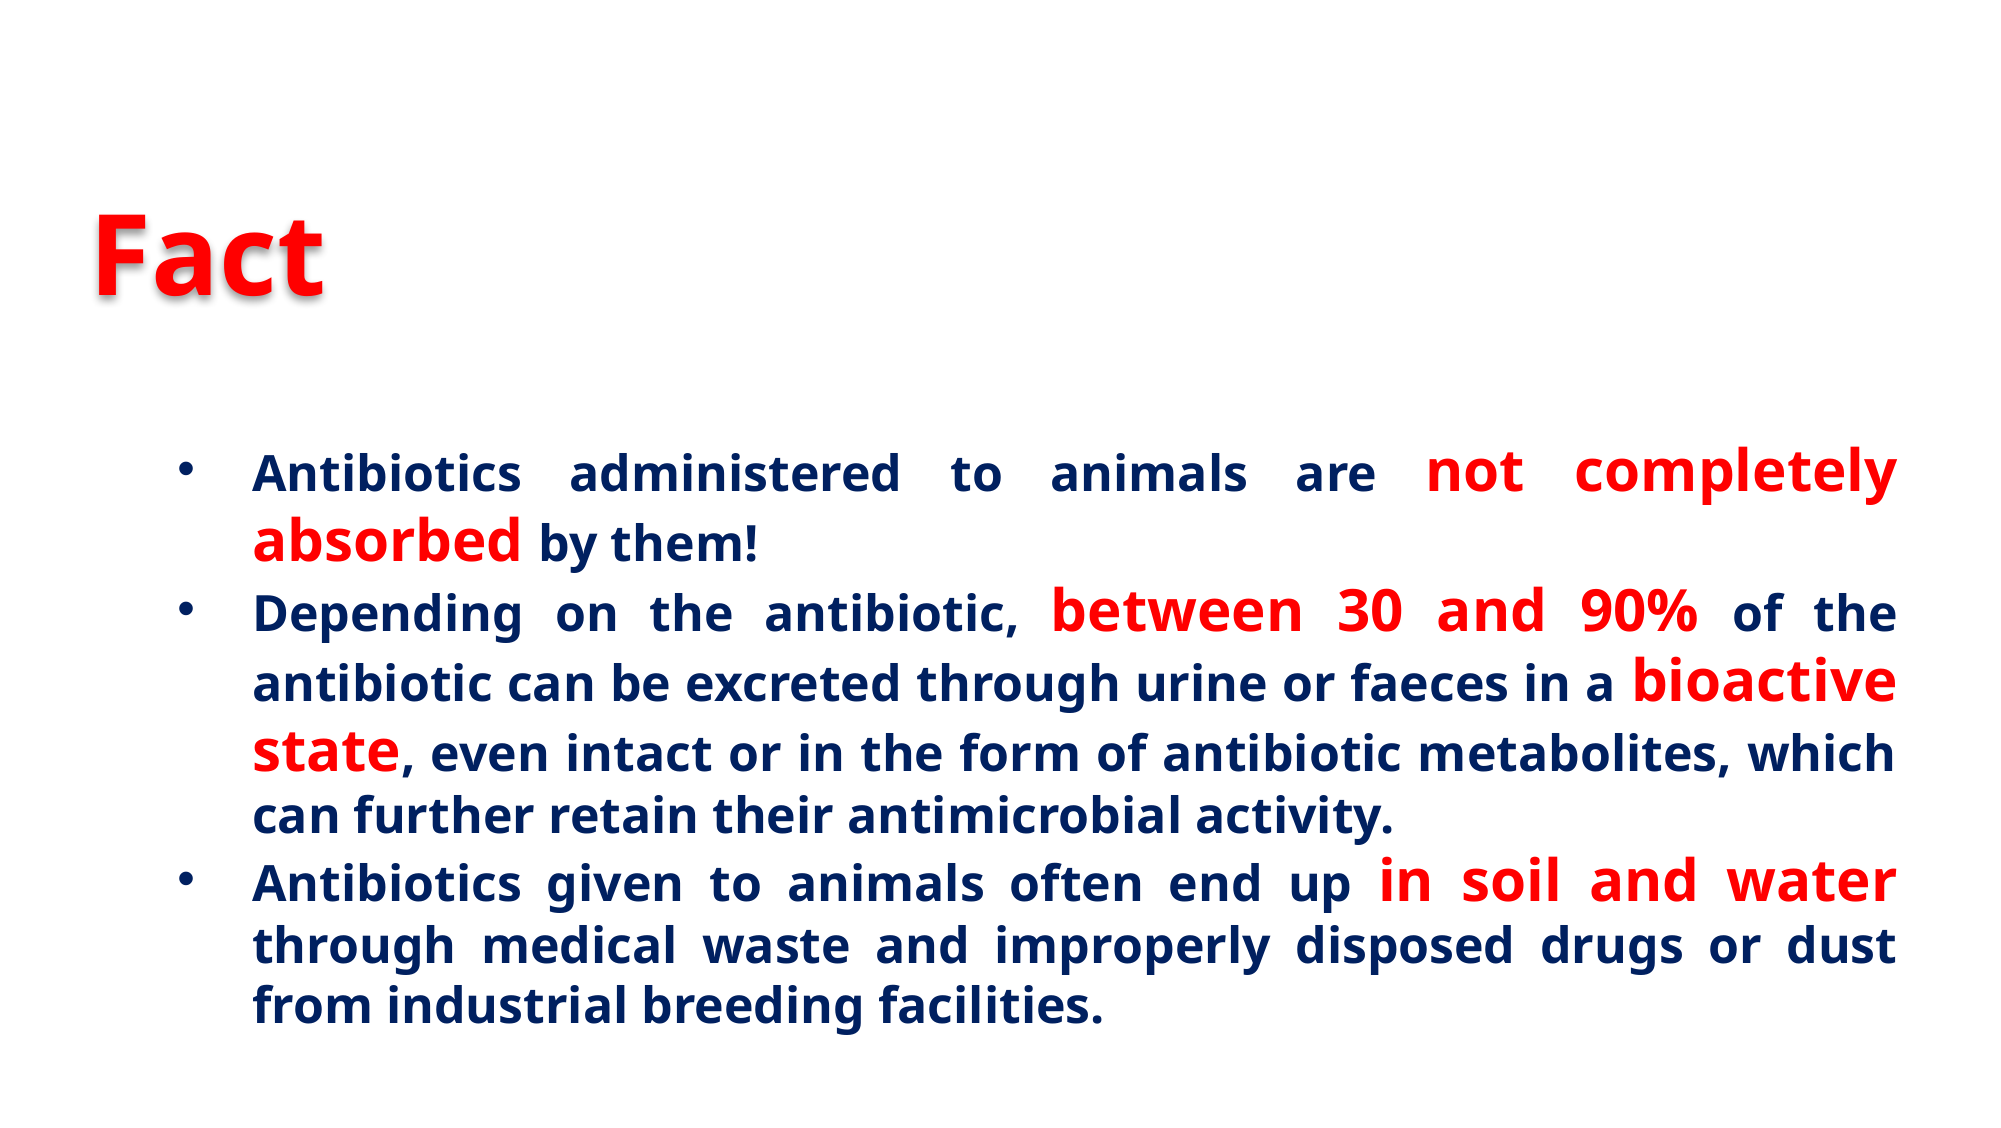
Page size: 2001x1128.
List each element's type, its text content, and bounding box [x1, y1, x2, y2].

text_box Antibiotics administered to animals are not completely absorbed by them! Depending on the antibiotic, between 30 and 90% of the antibiotic can be excreted through urine or faeces in a bioactive state, even intact or in the form of antibiotic metabolites, which can further retain their antimicrobial activity. Antibiotics given to animals often end up in soil and water through medical waste and improperly disposed drugs or dust from industrial breeding facilities. [162, 425, 1913, 1041]
title Fact [75, 176, 376, 326]
